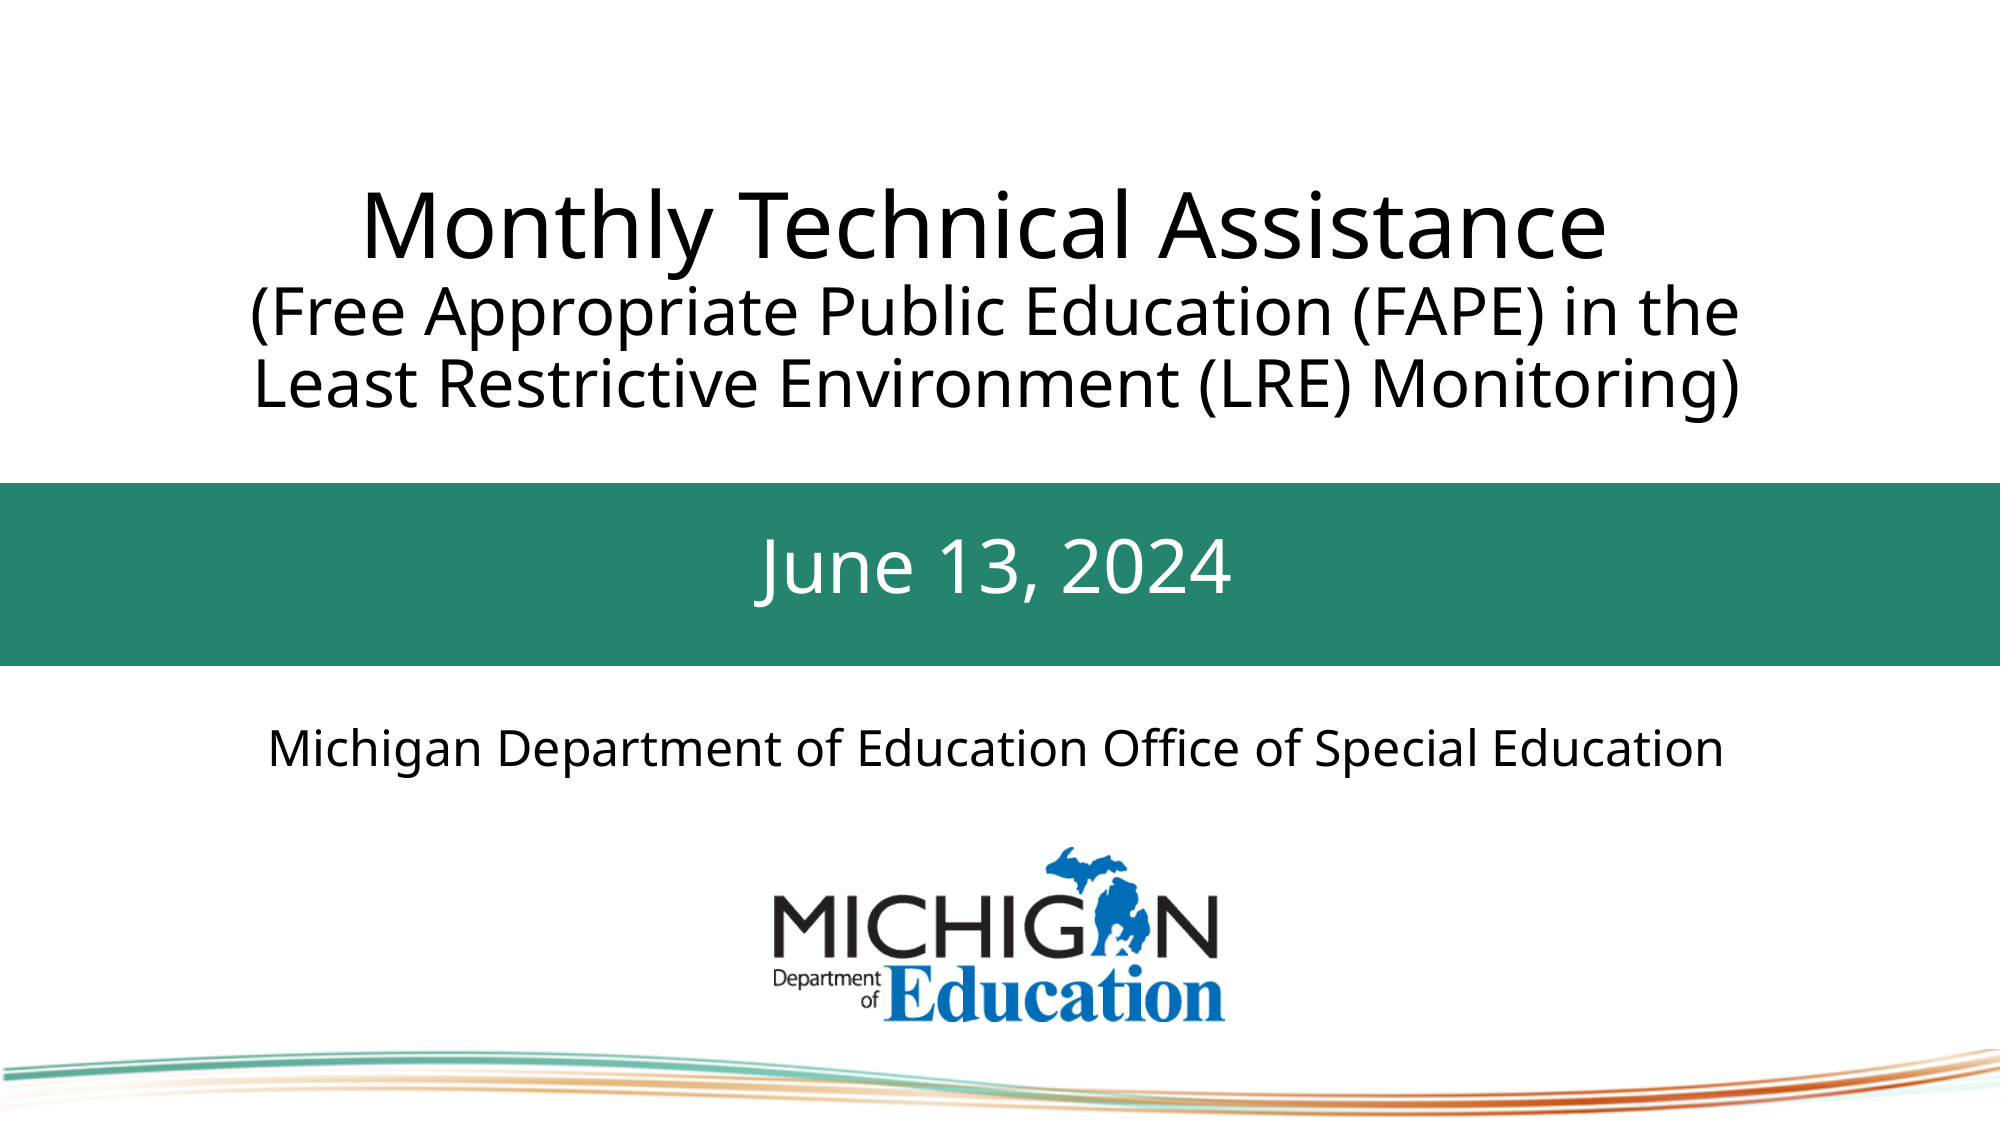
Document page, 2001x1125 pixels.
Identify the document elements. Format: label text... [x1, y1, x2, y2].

subtitle June 13, 2024 [153, 503, 1841, 648]
picture [0, 1049, 2000, 1125]
list Michigan Department of Education Office of Special Education [153, 704, 1841, 792]
title Monthly Technical Assistance (Free Appropriate Public Education (FAPE) in the Least Restrictive Environment (LRE) Monitoring) [153, 118, 1841, 430]
picture [774, 847, 1225, 1022]
